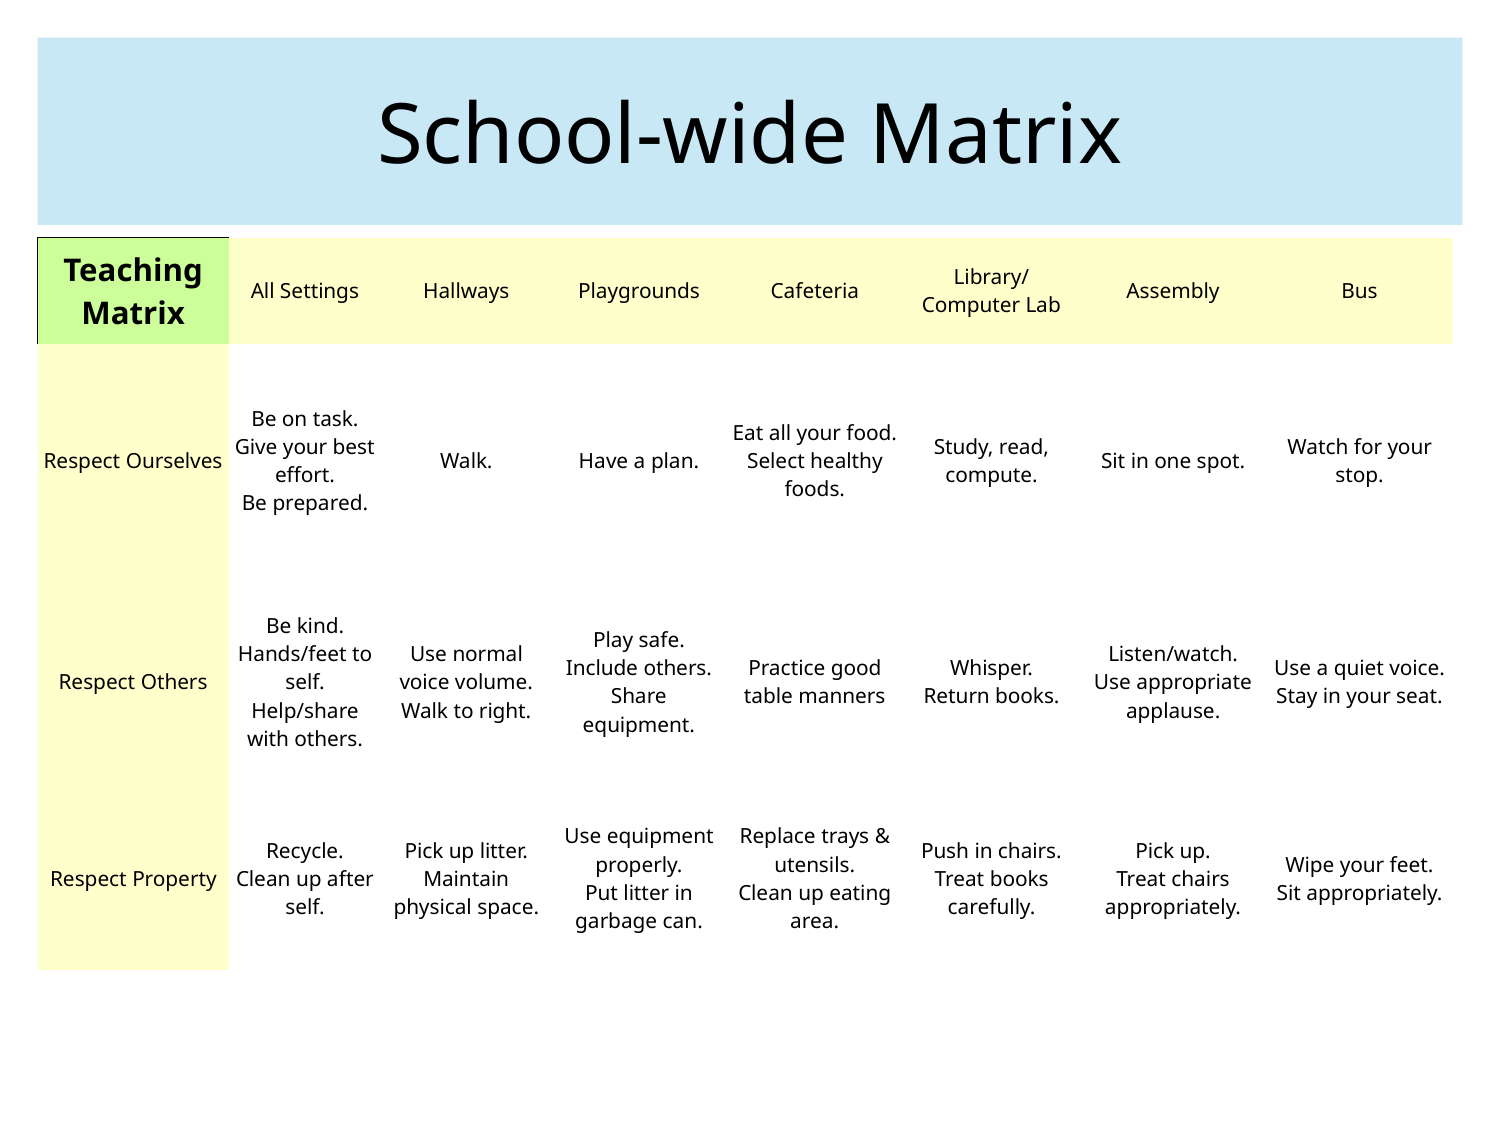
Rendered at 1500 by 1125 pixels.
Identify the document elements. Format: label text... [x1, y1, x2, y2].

table_cell Play safe. Include others. Share equipment. [551, 577, 726, 786]
table_cell Recycle. Clean up after self. [229, 786, 381, 970]
table_header Hallways [381, 238, 551, 344]
table_cell Use normal voice volume. Walk to right. [381, 577, 551, 786]
table_header Assembly [1080, 238, 1266, 344]
table_cell Practice good table manners [726, 577, 903, 786]
table_cell Wipe your feet. Sit appropriately. [1266, 786, 1453, 970]
title School-wide Matrix [37, 37, 1463, 225]
table_cell Be kind. Hands/feet to self. Help/share with others. [229, 577, 381, 786]
table_cell Respect Property [38, 786, 229, 970]
table_cell Walk. [381, 344, 551, 577]
table_cell Push in chairs. Treat books carefully. [903, 786, 1080, 970]
table_cell Use a quiet voice. Stay in your seat. [1266, 577, 1453, 786]
table_cell Use equipment properly. Put litter in garbage can. [551, 786, 726, 970]
table_cell Watch for your stop. [1266, 344, 1453, 577]
table_header Library/ Computer Lab [903, 238, 1080, 344]
table_header Bus [1266, 238, 1453, 344]
table_cell Pick up litter. Maintain physical space. [381, 786, 551, 970]
table_cell Sit in one spot. [1080, 344, 1266, 577]
table_header All Settings [229, 238, 381, 344]
table_header Playgrounds [551, 238, 726, 344]
table_cell Listen/watch. Use appropriate applause. [1080, 577, 1266, 786]
table_cell Respect Ourselves [38, 344, 229, 577]
table_cell Be on task. Give your best effort. Be prepared. [229, 344, 381, 577]
table_cell Respect Others [38, 577, 229, 786]
table_cell Replace trays & utensils. Clean up eating area. [726, 786, 903, 970]
table_cell Eat all your food. Select healthy foods. [726, 344, 903, 577]
table_cell Study, read, compute. [903, 344, 1080, 577]
table_header Cafeteria [726, 238, 903, 344]
table_cell Whisper. Return books. [903, 577, 1080, 786]
table_header Teaching Matrix [38, 238, 229, 344]
table_cell Have a plan. [551, 344, 726, 577]
table_cell Pick up. Treat chairs appropriately. [1080, 786, 1266, 970]
